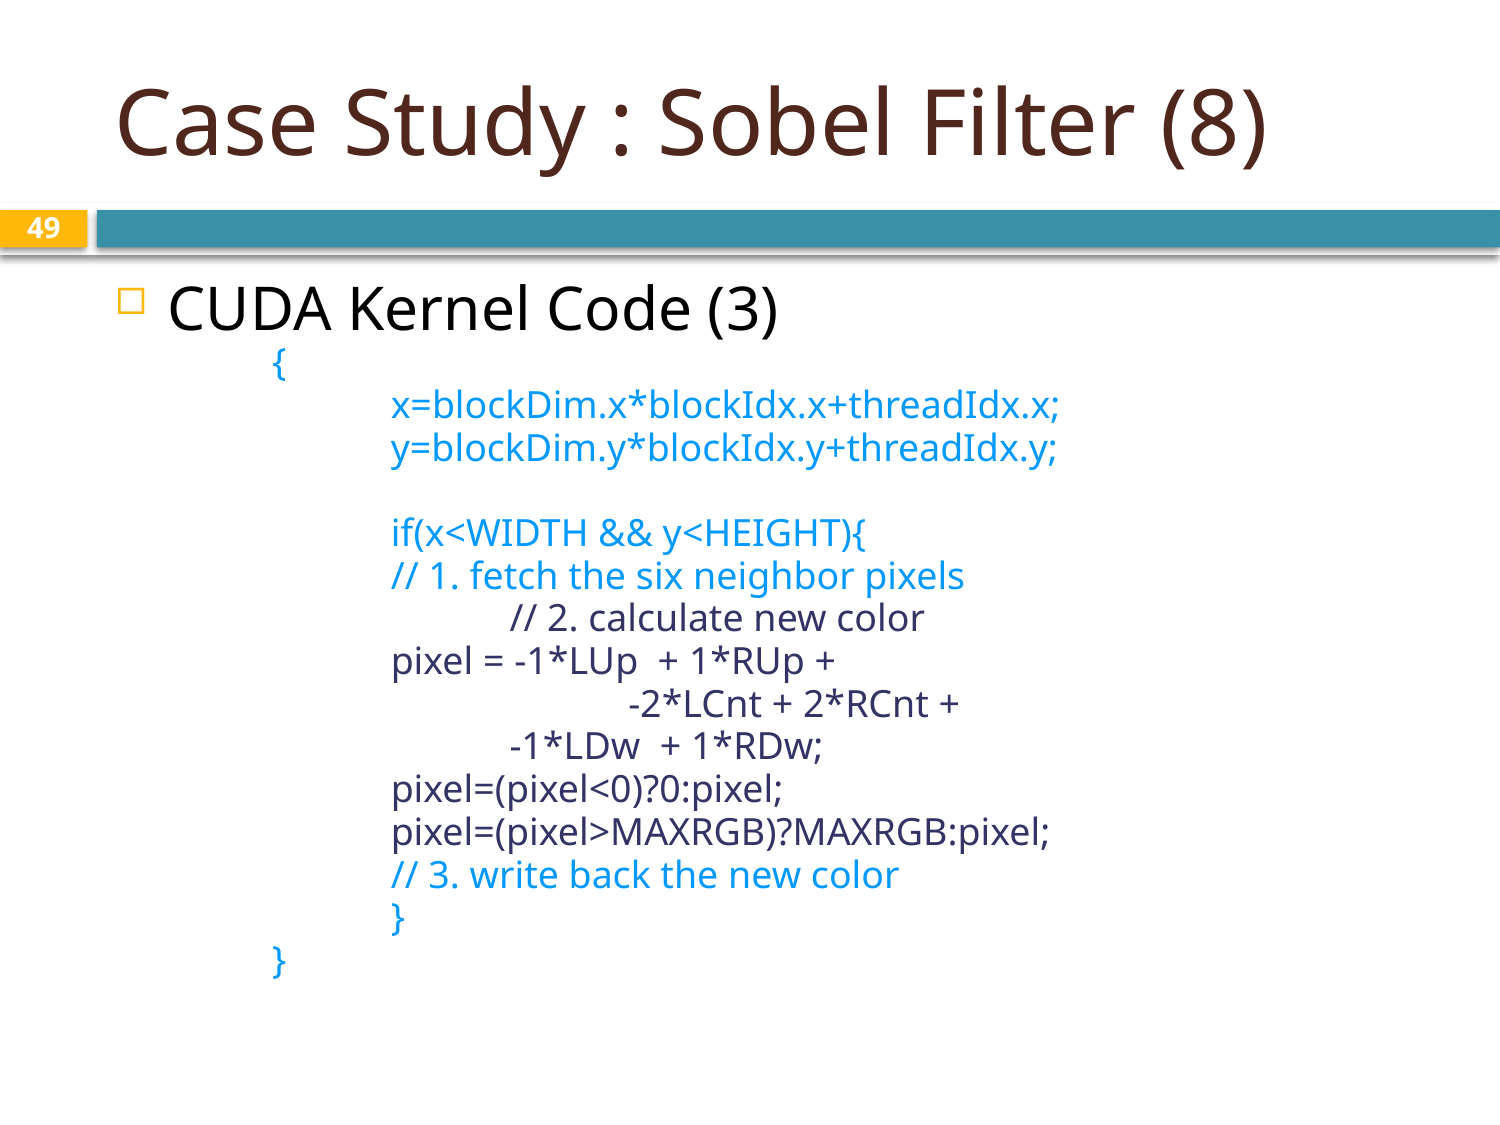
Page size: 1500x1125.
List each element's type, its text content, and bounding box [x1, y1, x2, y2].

text_box { x=blockDim.x*blockIdx.x+threadIdx.x; y=blockDim.y*blockIdx.y+threadIdx.y; if(x<WIDTH && y<HEIGHT){ // 1. fetch the six neighbor pixels // 2. calculate new color pixel = -1*LUp + 1*RUp + -2*LCnt + 2*RCnt + -1*LDw + 1*RDw; pixel=(pixel<0)?0:pixel; pixel=(pixel>MAXRGB)?MAXRGB:pixel; // 3. write back the new color } } [272, 340, 1463, 1013]
list CUDA Kernel Code (3) [100, 262, 1438, 1000]
title Case Study : Sobel Filter (8) [100, 37, 1438, 200]
slide_number 49 [0, 208, 88, 249]
